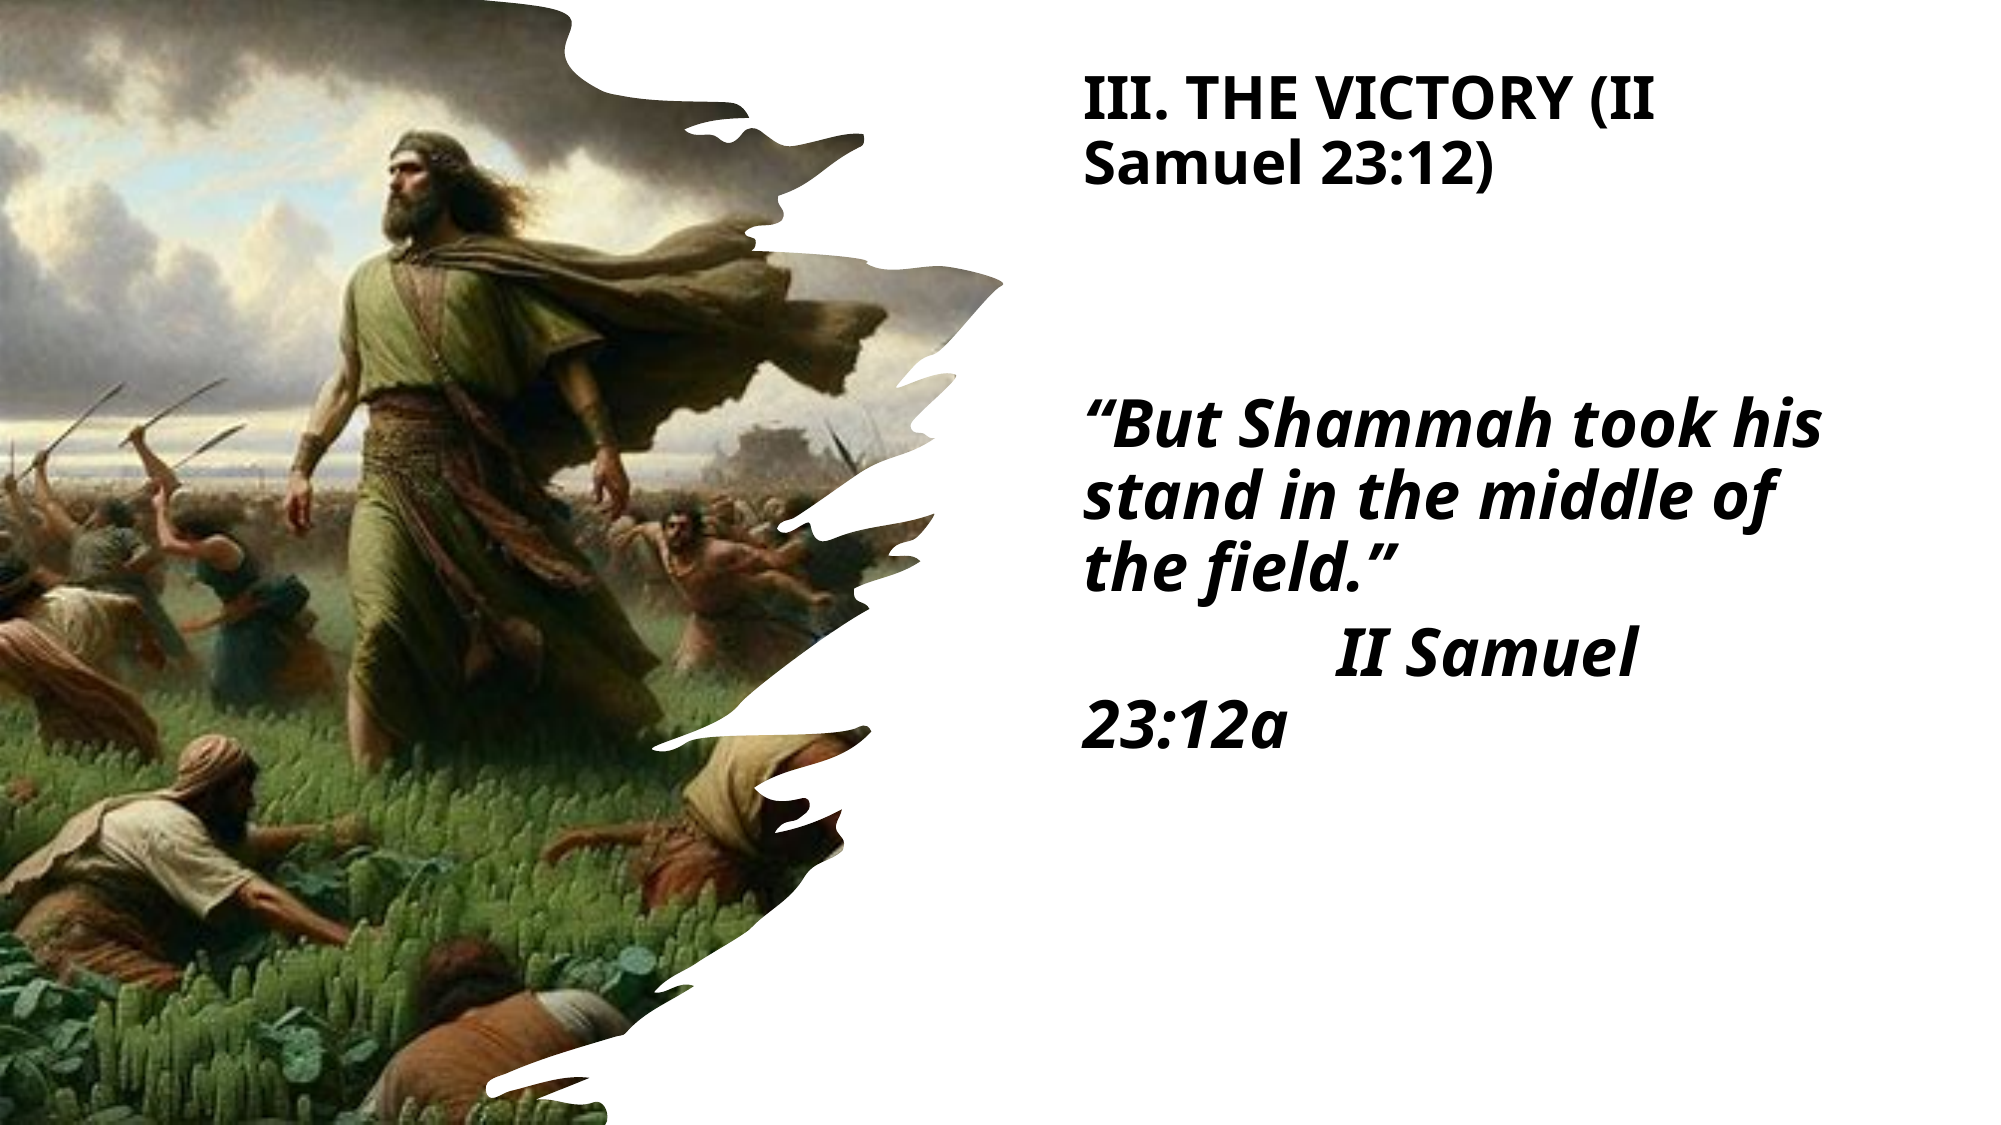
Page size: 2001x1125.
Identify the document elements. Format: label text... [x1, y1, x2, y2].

text_box “But Shammah took his stand in the middle of the field.” II Samuel 23:12a [1068, 382, 1863, 1014]
text_box [1004, 0, 2000, 1125]
picture [0, 0, 1004, 1125]
title III. THE VICTORY (II Samuel 23:12) [1068, 59, 1863, 357]
